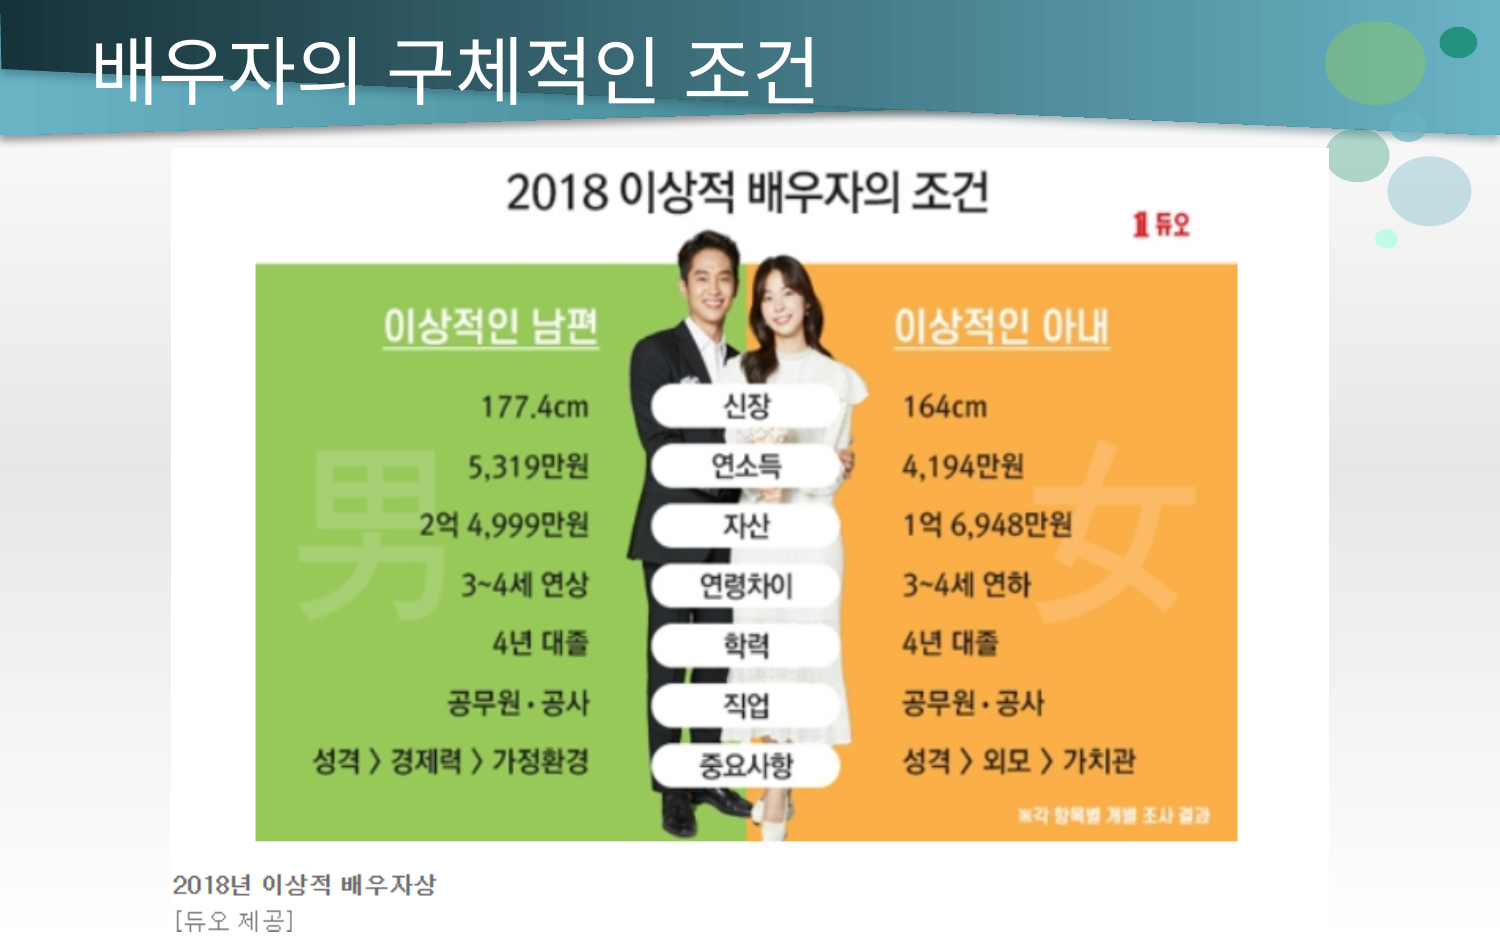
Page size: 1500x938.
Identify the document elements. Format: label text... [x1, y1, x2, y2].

title 배우자의 구체적인 조건 [75, 10, 1425, 130]
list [169, 147, 1331, 934]
